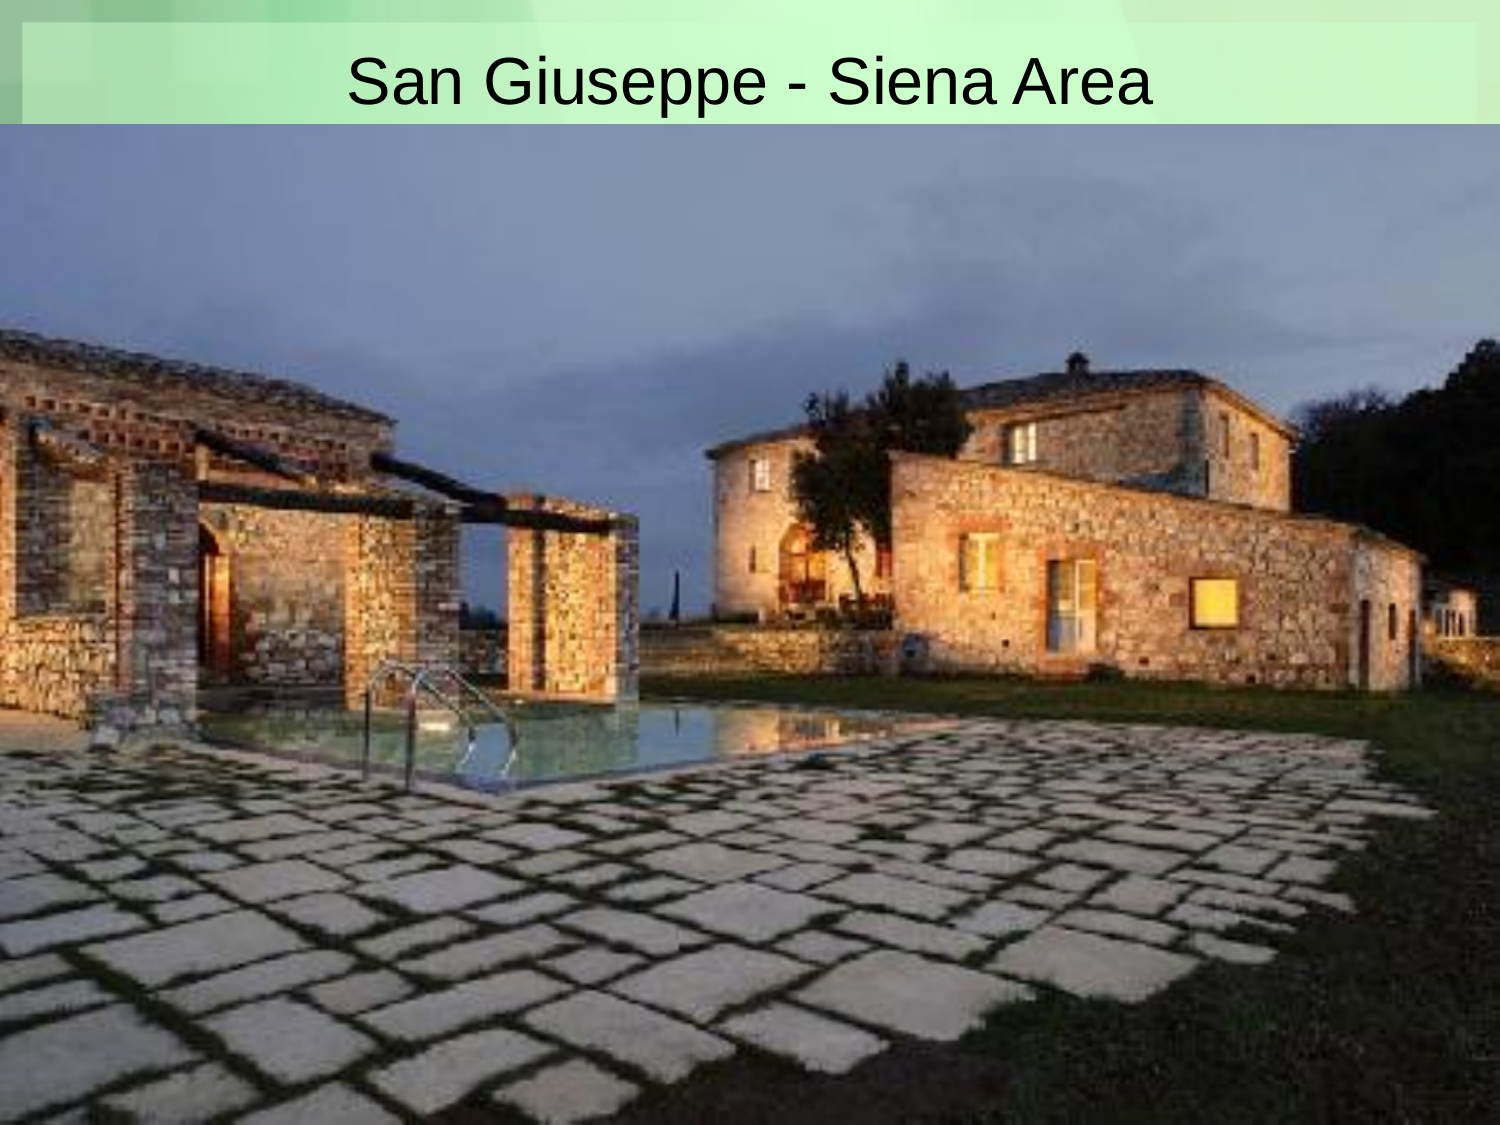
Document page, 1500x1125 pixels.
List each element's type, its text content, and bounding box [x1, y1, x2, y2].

title San Giuseppe - Siena Area [0, 0, 1500, 124]
picture [0, 124, 1500, 1125]
